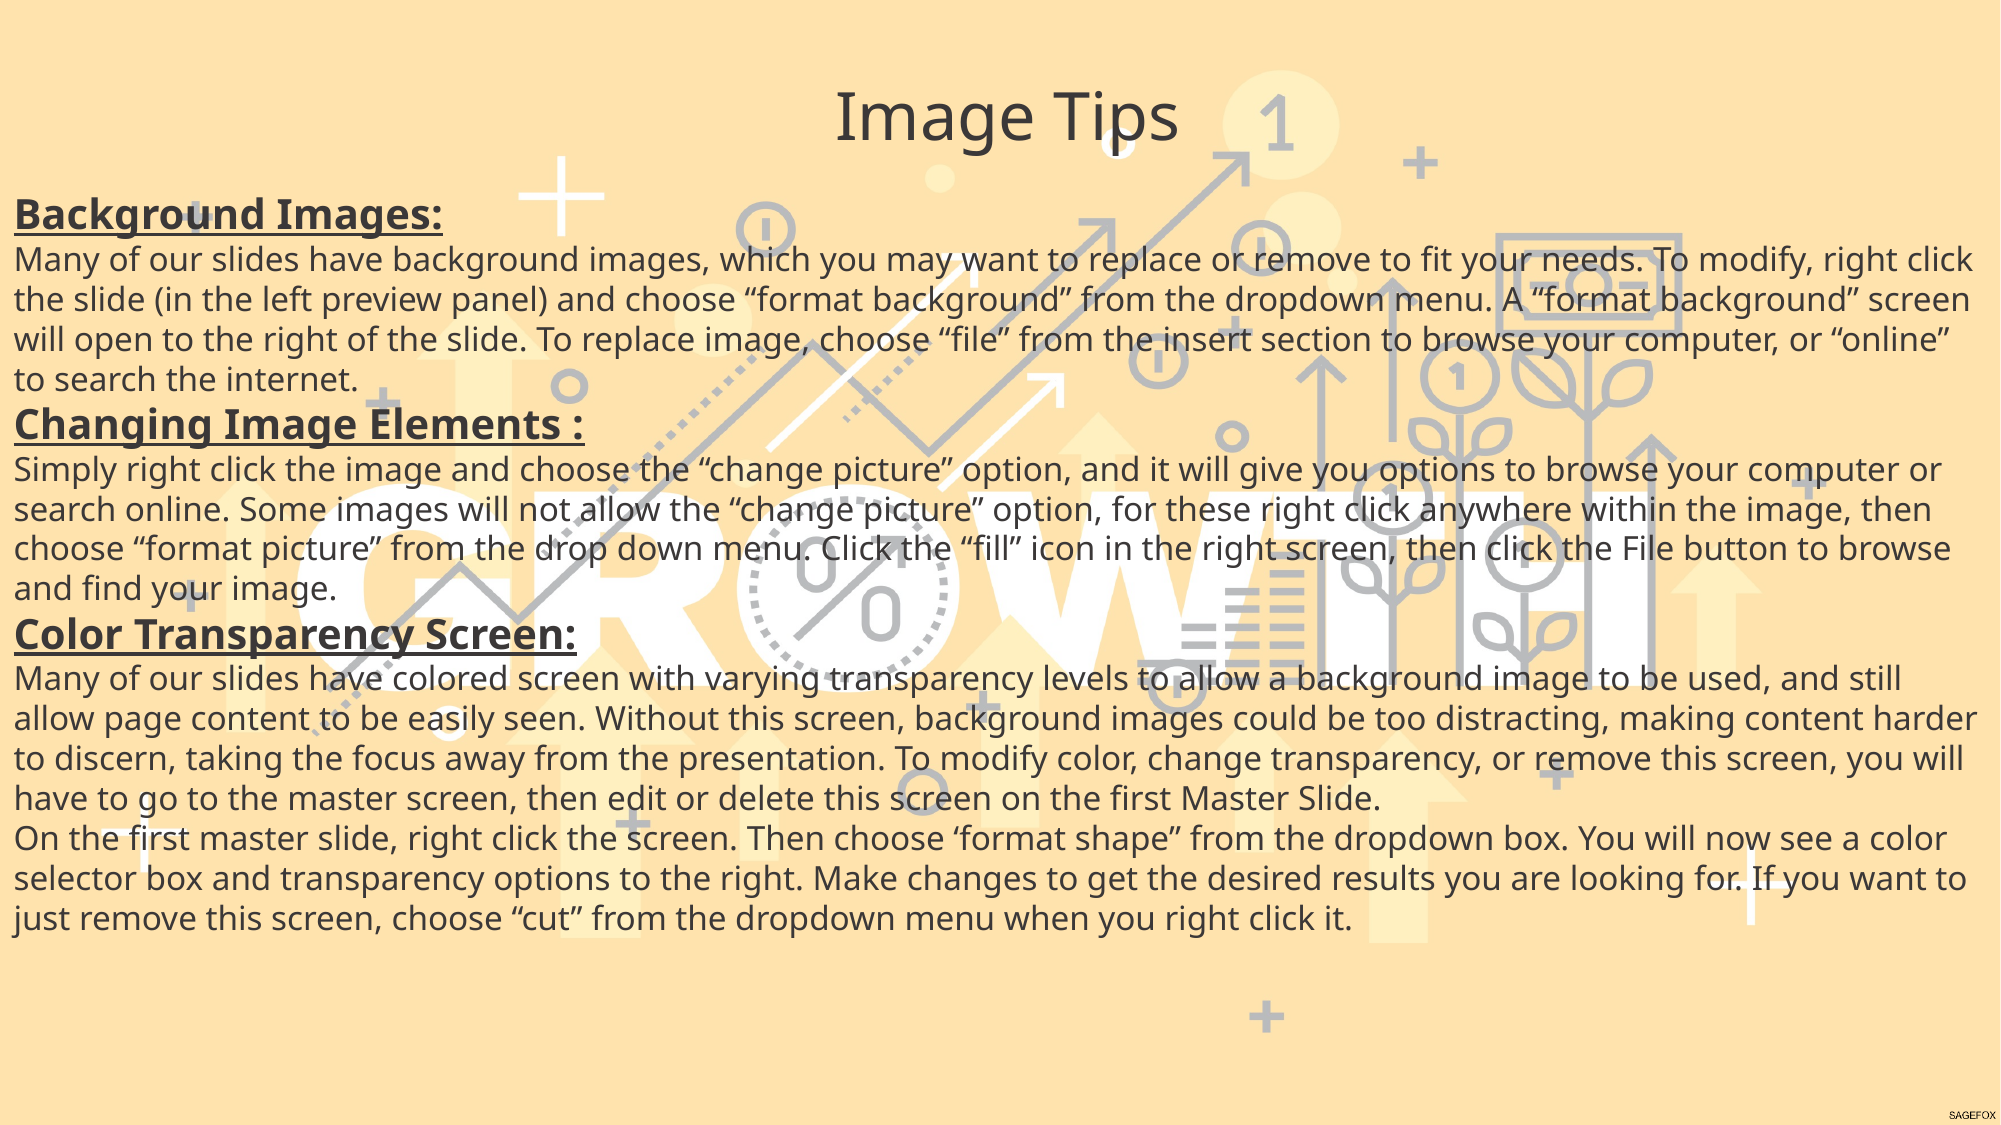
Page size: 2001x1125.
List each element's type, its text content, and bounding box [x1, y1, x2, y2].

title Image Tips [597, 59, 1420, 177]
text_box Background Images: Many of our slides have background images, which you may want to replace or remove to fit your needs. To modify, right click the slide (in the left preview panel) and choose “format background” from the dropdown menu. A “format background” screen will open to the right of the slide. To replace image, choose “file” from the insert section to browse your computer, or “online” to search the internet. Changing Image Elements : Simply right click the image and choose the “change picture” option, and it will give you options to browse your computer or search online. Some images will not allow the “change picture” option, for these right click anywhere within the image, then choose “format picture” from the drop down menu. Click the “fill” icon in the right screen, then click the File button to browse and find your image. Color Transparency Screen: Many of our slides have colored screen with varying transparency levels to allow a background image to be used, and still allow page content to be easily seen. Without this screen, background images could be too distracting, making content harder to discern, taking the focus away from the presentation. To modify color, change transparency, or remove this screen, you will have to go to the master screen, then edit or delete this screen on the first Master Slide. On the first master slide, right click the screen. Then choose ‘format shape” from the dropdown box. You will now see a color selector box and transparency options to the right. Make changes to get the desired results you are looking for. If you want to just remove this screen, choose “cut” from the dropdown menu when you right click it. [0, 0, 2000, 1125]
